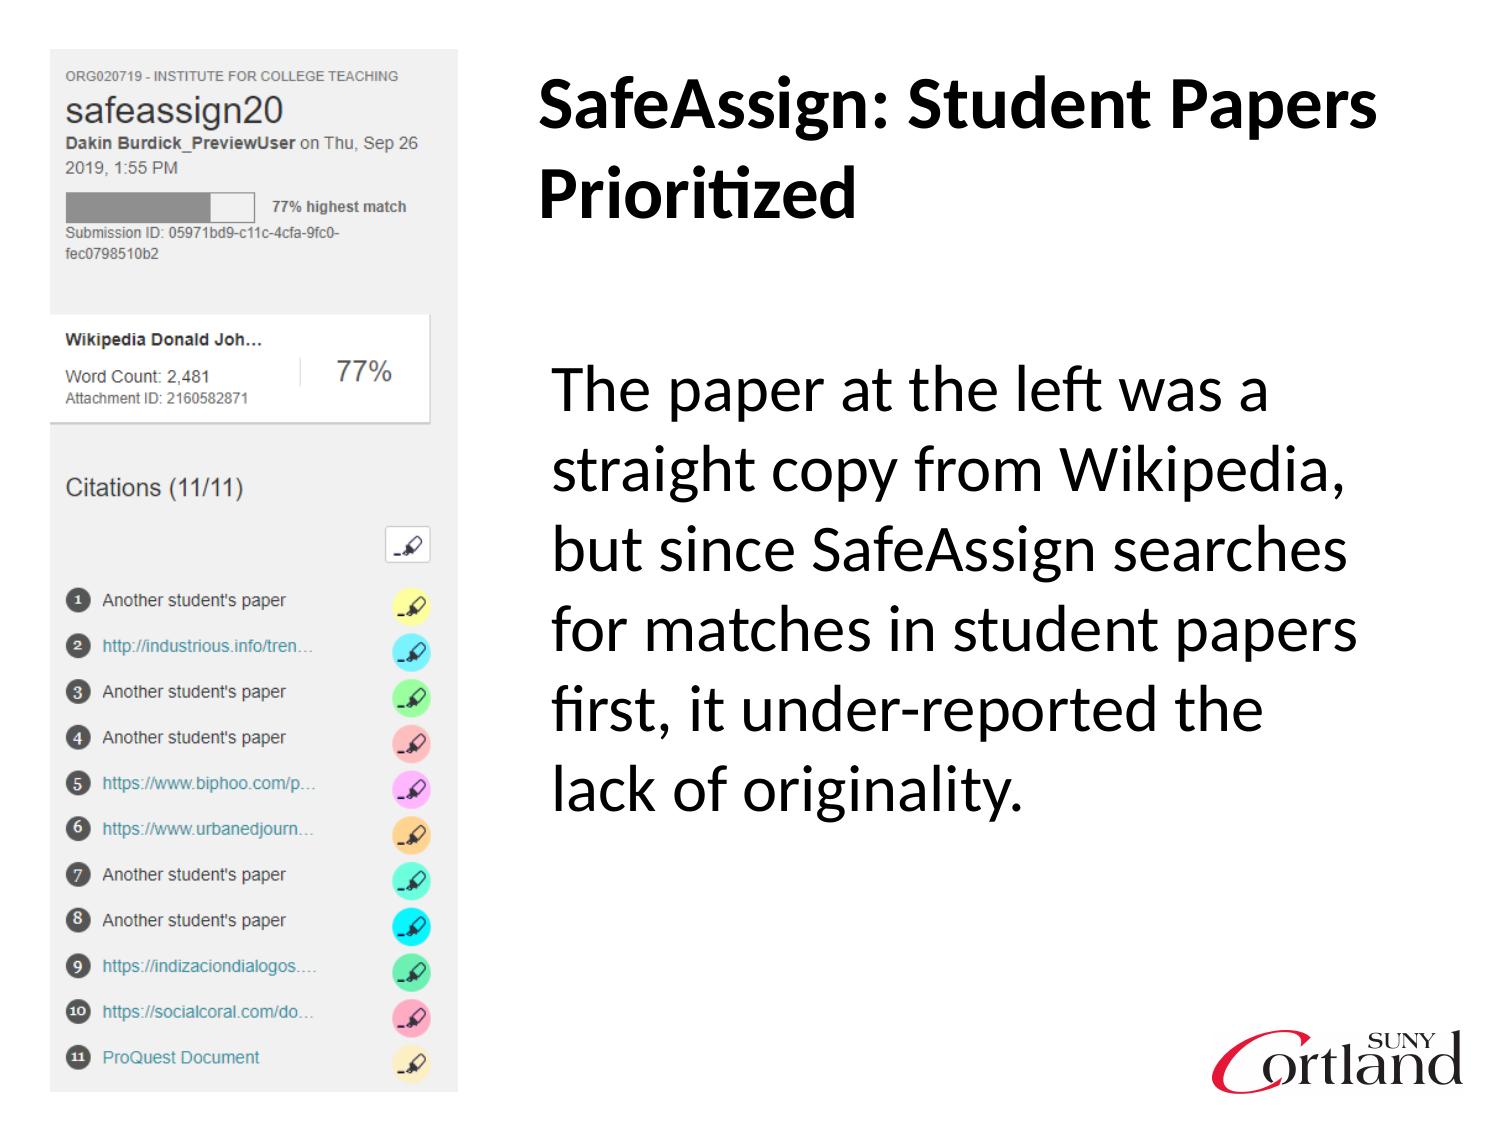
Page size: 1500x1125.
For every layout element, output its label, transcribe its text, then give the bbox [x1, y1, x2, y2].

title SafeAssign: Student Papers Prioritized [523, 50, 1463, 238]
picture [49, 49, 458, 1092]
picture [1212, 1030, 1463, 1094]
list The paper at the left was a straight copy from Wikipedia, but since SafeAssign searches for matches in student papers first, it under-reported the lack of originality. [536, 337, 1388, 1000]
